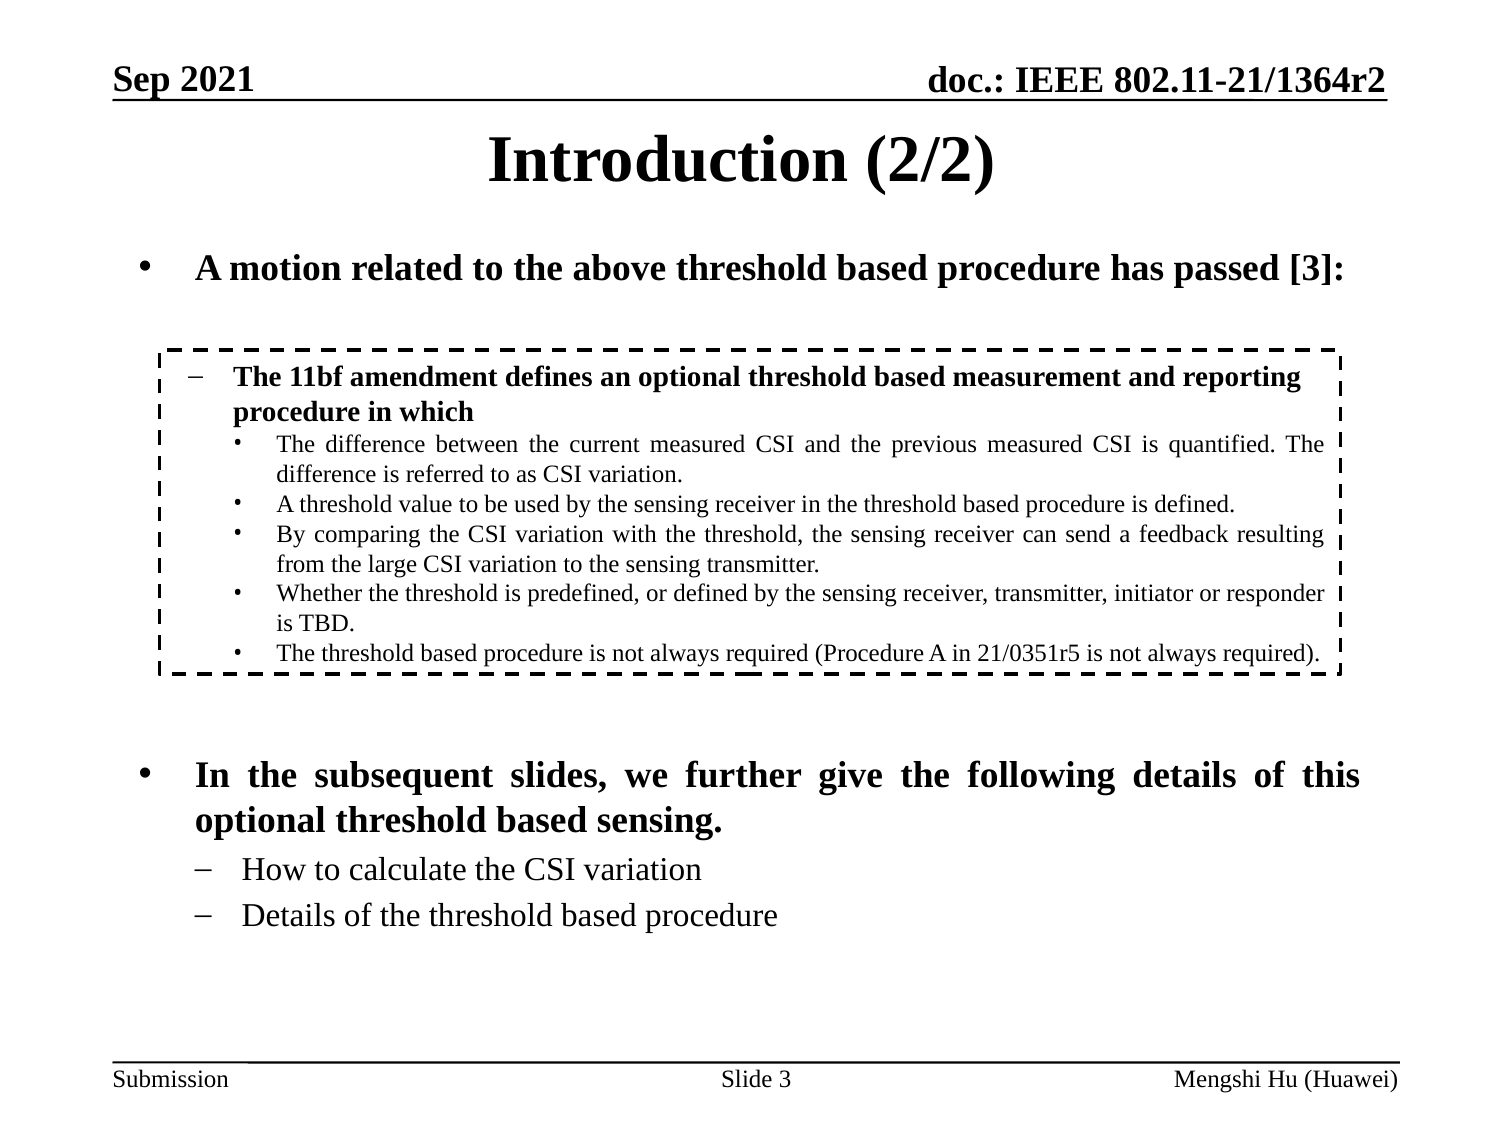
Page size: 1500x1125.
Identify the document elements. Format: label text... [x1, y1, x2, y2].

slide_number Slide 3 [712, 1061, 800, 1093]
title Introduction (2/2) [104, 105, 1380, 206]
text_box A motion related to the above threshold based procedure has passed [3]: In the subsequent slides, we further give the following details of this optional threshold based sensing. How to calculate the CSI variation Details of the threshold based procedure [123, 206, 1377, 941]
text_box The 11bf amendment defines an optional threshold based measurement and reporting procedure in which The difference between the current measured CSI and the previous measured CSI is quantified. The difference is referred to as CSI variation. A threshold value to be used by the sensing receiver in the threshold based procedure is defined. By comparing the CSI variation with the threshold, the sensing receiver can send a feedback resulting from the large CSI variation to the sensing transmitter. Whether the threshold is predefined, or defined by the sensing receiver, transmitter, initiator or responder is TBD. The threshold based procedure is not always required (Procedure A in 21/0351r5 is not always required). [159, 349, 1341, 675]
